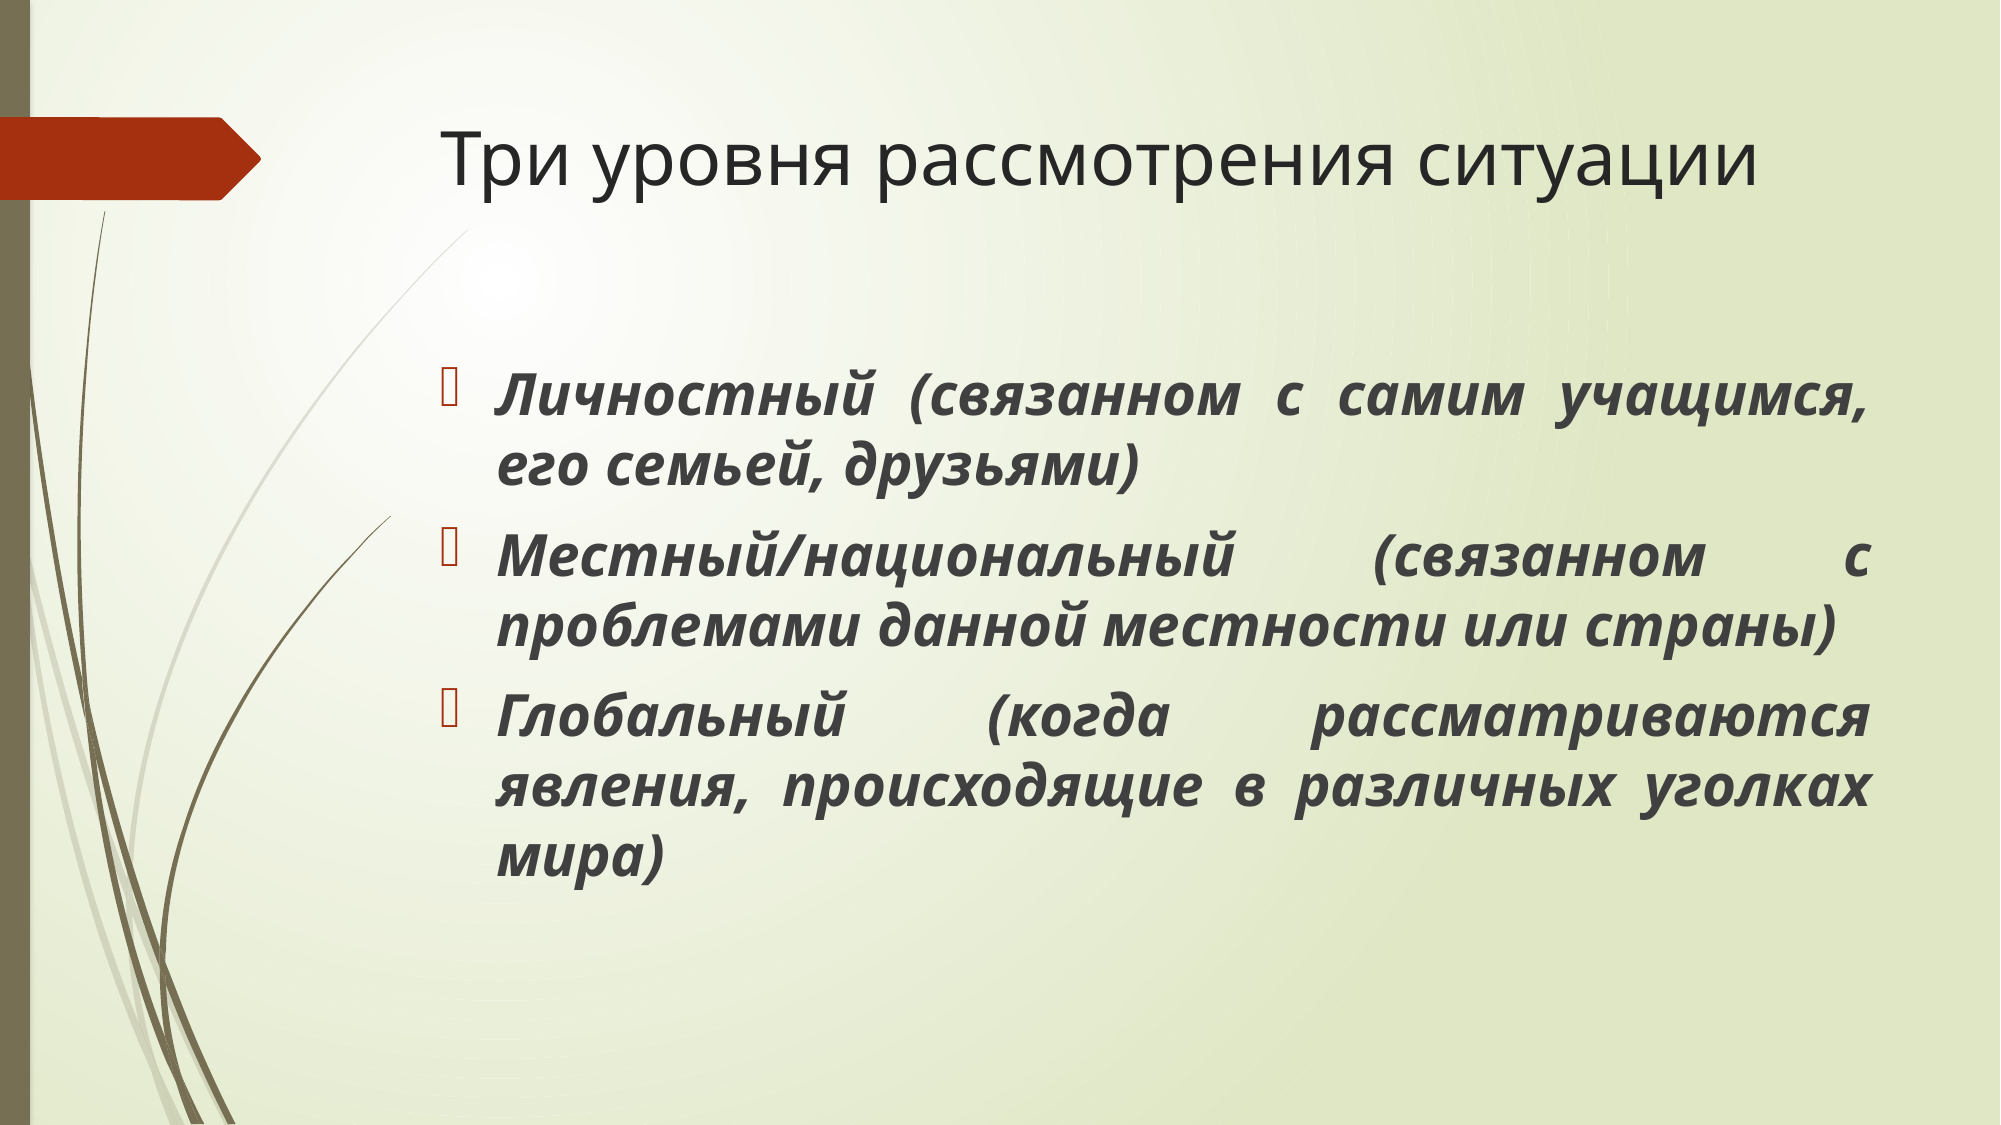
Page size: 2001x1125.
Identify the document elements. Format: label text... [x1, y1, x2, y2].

list Личностный (связанном с самим учащимся, его семьей, друзьями) Местный/национальный (связанном с проблемами данной местности или страны) Глобальный (когда рассматриваются явления, происходящие в различных уголках мира) [424, 350, 1888, 970]
title Три уровня рассмотрения ситуации [425, 102, 1888, 313]
